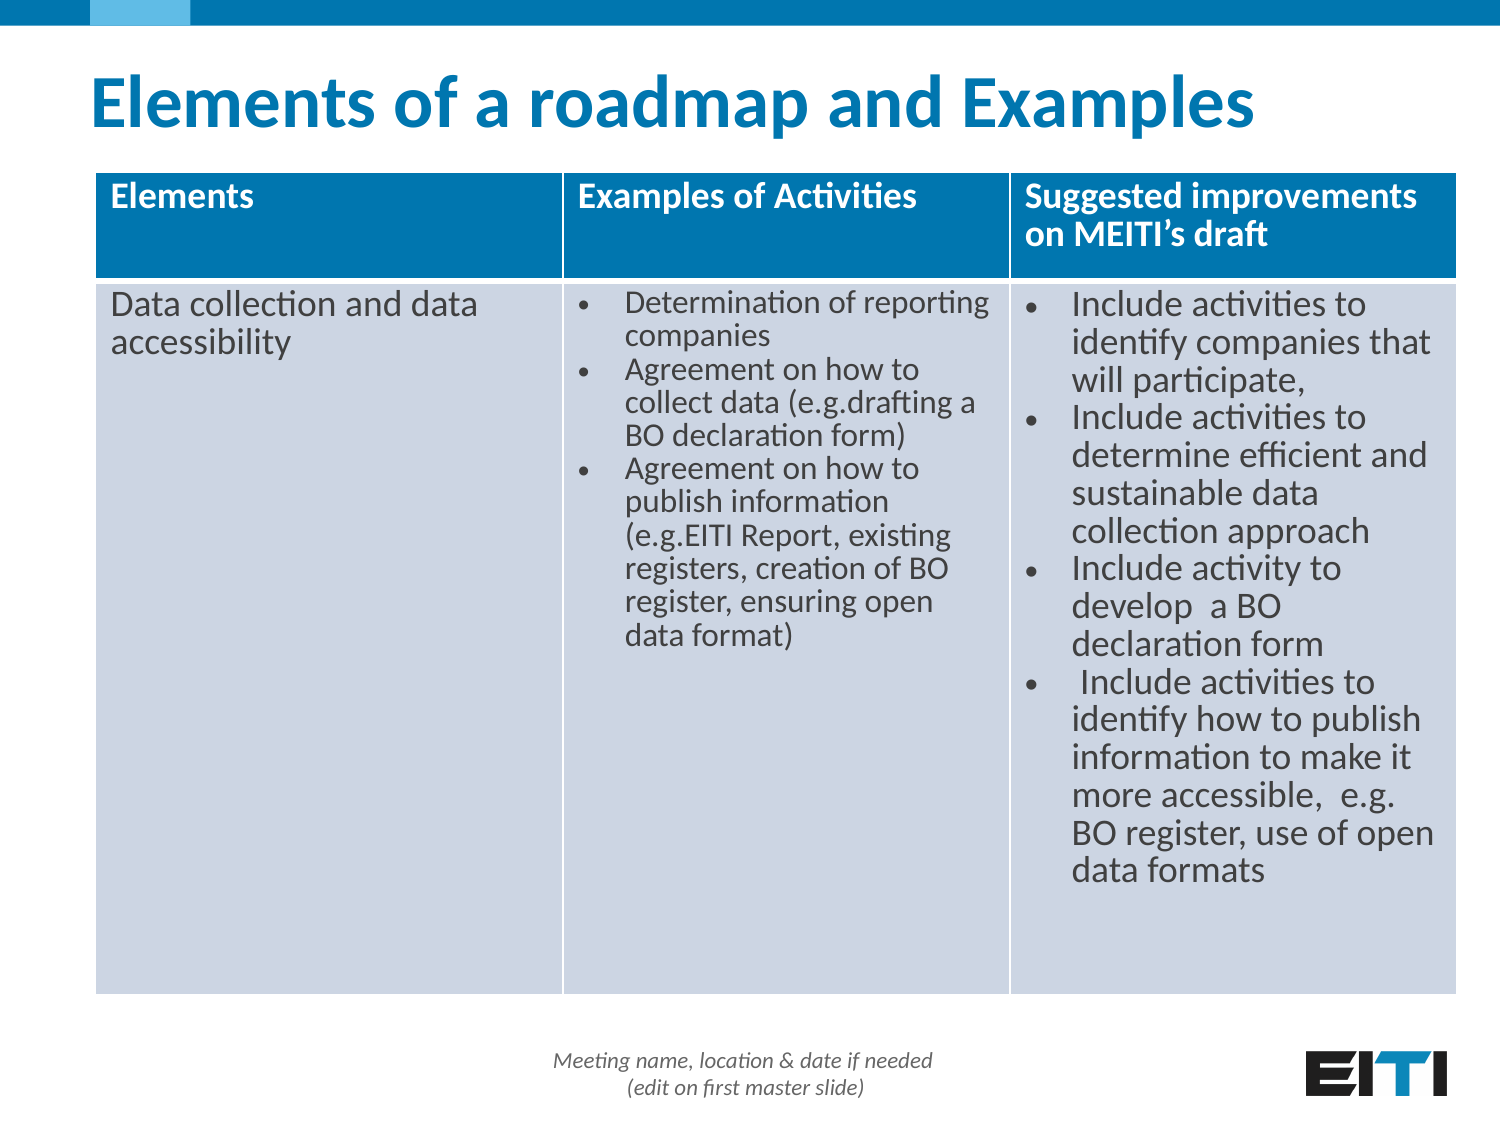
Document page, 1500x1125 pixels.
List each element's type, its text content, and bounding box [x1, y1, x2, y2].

title Elements of a roadmap and Examples [90, 45, 1382, 153]
table_cell Determination of reporting companies Agreement on how to collect data (e.g.drafting a BO declaration form) Agreement on how to publish information (e.g.EITI Report, existing registers, creation of BO register, ensuring open data format) [564, 284, 1009, 994]
table_header Elements [96, 173, 562, 278]
picture [1306, 1061, 1395, 1096]
table_cell Data collection and data accessibility [96, 284, 562, 994]
table_header Examples of Activities [564, 173, 1009, 278]
picture [1410, 1051, 1447, 1096]
list [93, 263, 1382, 1061]
table_header Suggested improvements on MEITI’s draft [1011, 173, 1456, 278]
table_cell Include activities to identify companies that will participate, Include activities to determine efficient and sustainable data collection approach Include activity to develop a BO declaration form Include activities to identify how to publish information to make it more accessible, e.g. BO register, use of open data formats [1011, 284, 1456, 994]
